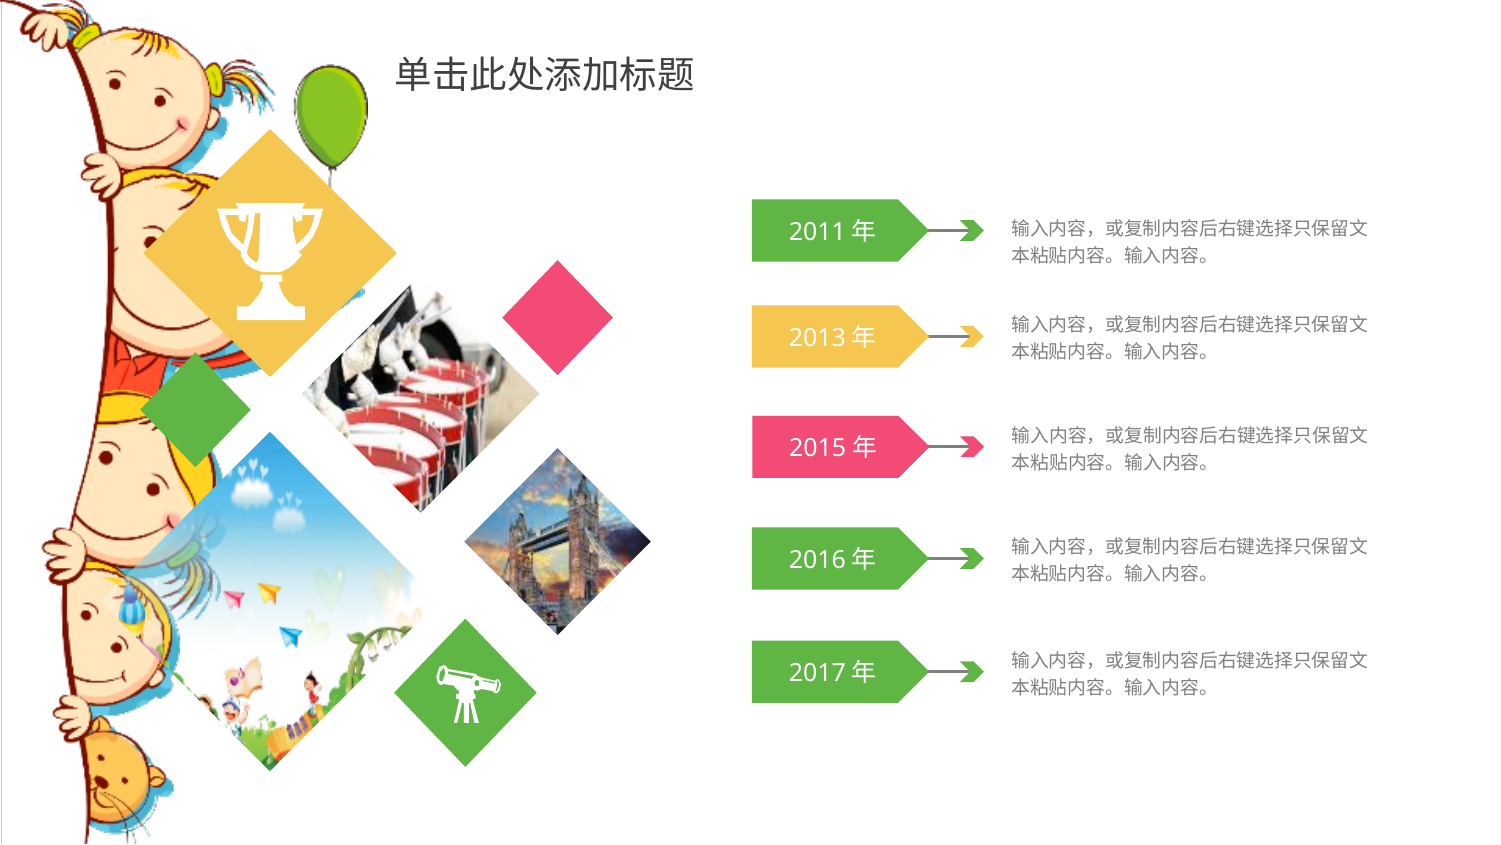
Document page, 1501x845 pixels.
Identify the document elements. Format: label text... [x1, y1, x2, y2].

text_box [751, 640, 985, 703]
text_box 输入内容，或复制内容后右键选择只保留文本粘贴内容。输入内容。 [1000, 206, 1382, 299]
text_box [301, 274, 540, 513]
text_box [751, 527, 985, 590]
text_box [464, 448, 651, 636]
text_box 输入内容，或复制内容后右键选择只保留文本粘贴内容。输入内容。 [1000, 413, 1382, 506]
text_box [393, 618, 537, 768]
text_box 输入内容，或复制内容后右键选择只保留文本粘贴内容。输入内容。 [1000, 302, 1382, 396]
text_box [500, 258, 615, 378]
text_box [752, 415, 985, 479]
picture [0, 0, 368, 844]
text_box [145, 131, 395, 375]
text_box [138, 383, 253, 470]
text_box 输入内容，或复制内容后右键选择只保留文本粘贴内容。输入内容。 [1000, 525, 1382, 618]
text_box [751, 199, 985, 262]
text_box [100, 431, 440, 772]
text_box 输入内容，或复制内容后右键选择只保留文本粘贴内容。输入内容。 [1000, 638, 1382, 731]
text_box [751, 305, 985, 368]
